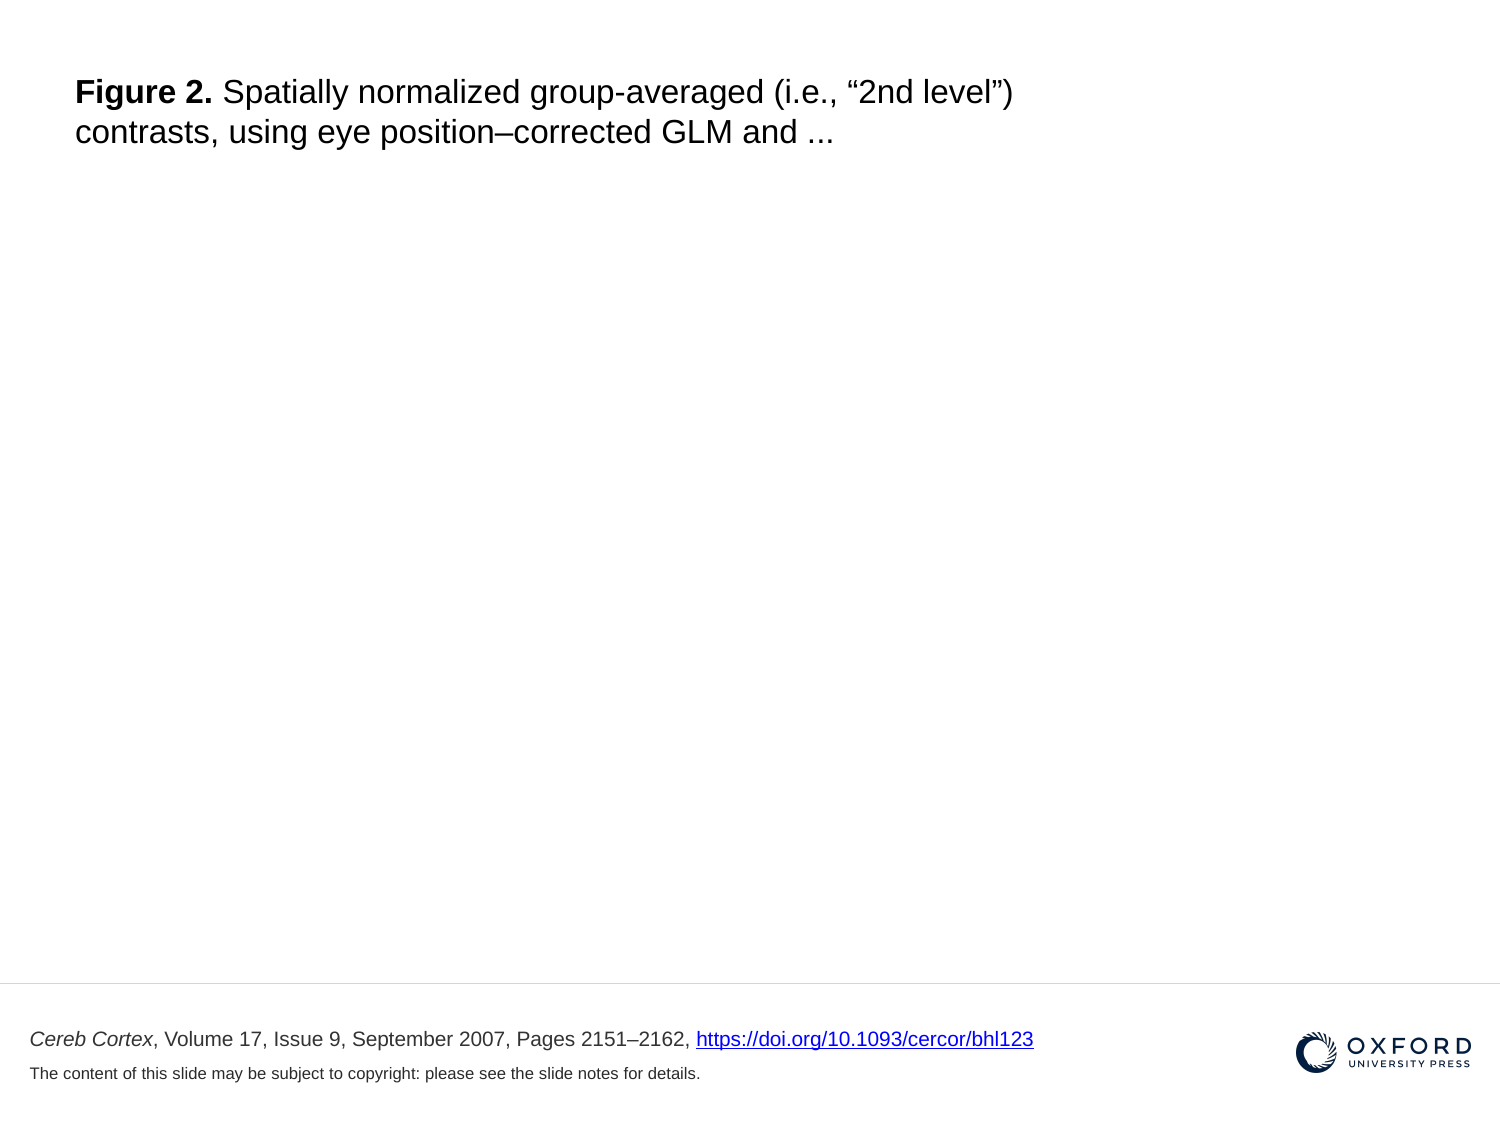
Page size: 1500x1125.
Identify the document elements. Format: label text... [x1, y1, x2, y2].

title Figure 2. Spatially normalized group-averaged (i.e., “2nd level”) contrasts, using eye position–corrected GLM and ... [75, 69, 1078, 171]
picture [1296, 1032, 1471, 1073]
footer Cereb Cortex, Volume 17, Issue 9, September 2007, Pages 2151–2162, https://doi.org/10.1093/cercor/bhl123 The content of this slide may be subject to copyright: please see the slide notes for details. [0, 983, 1260, 1125]
